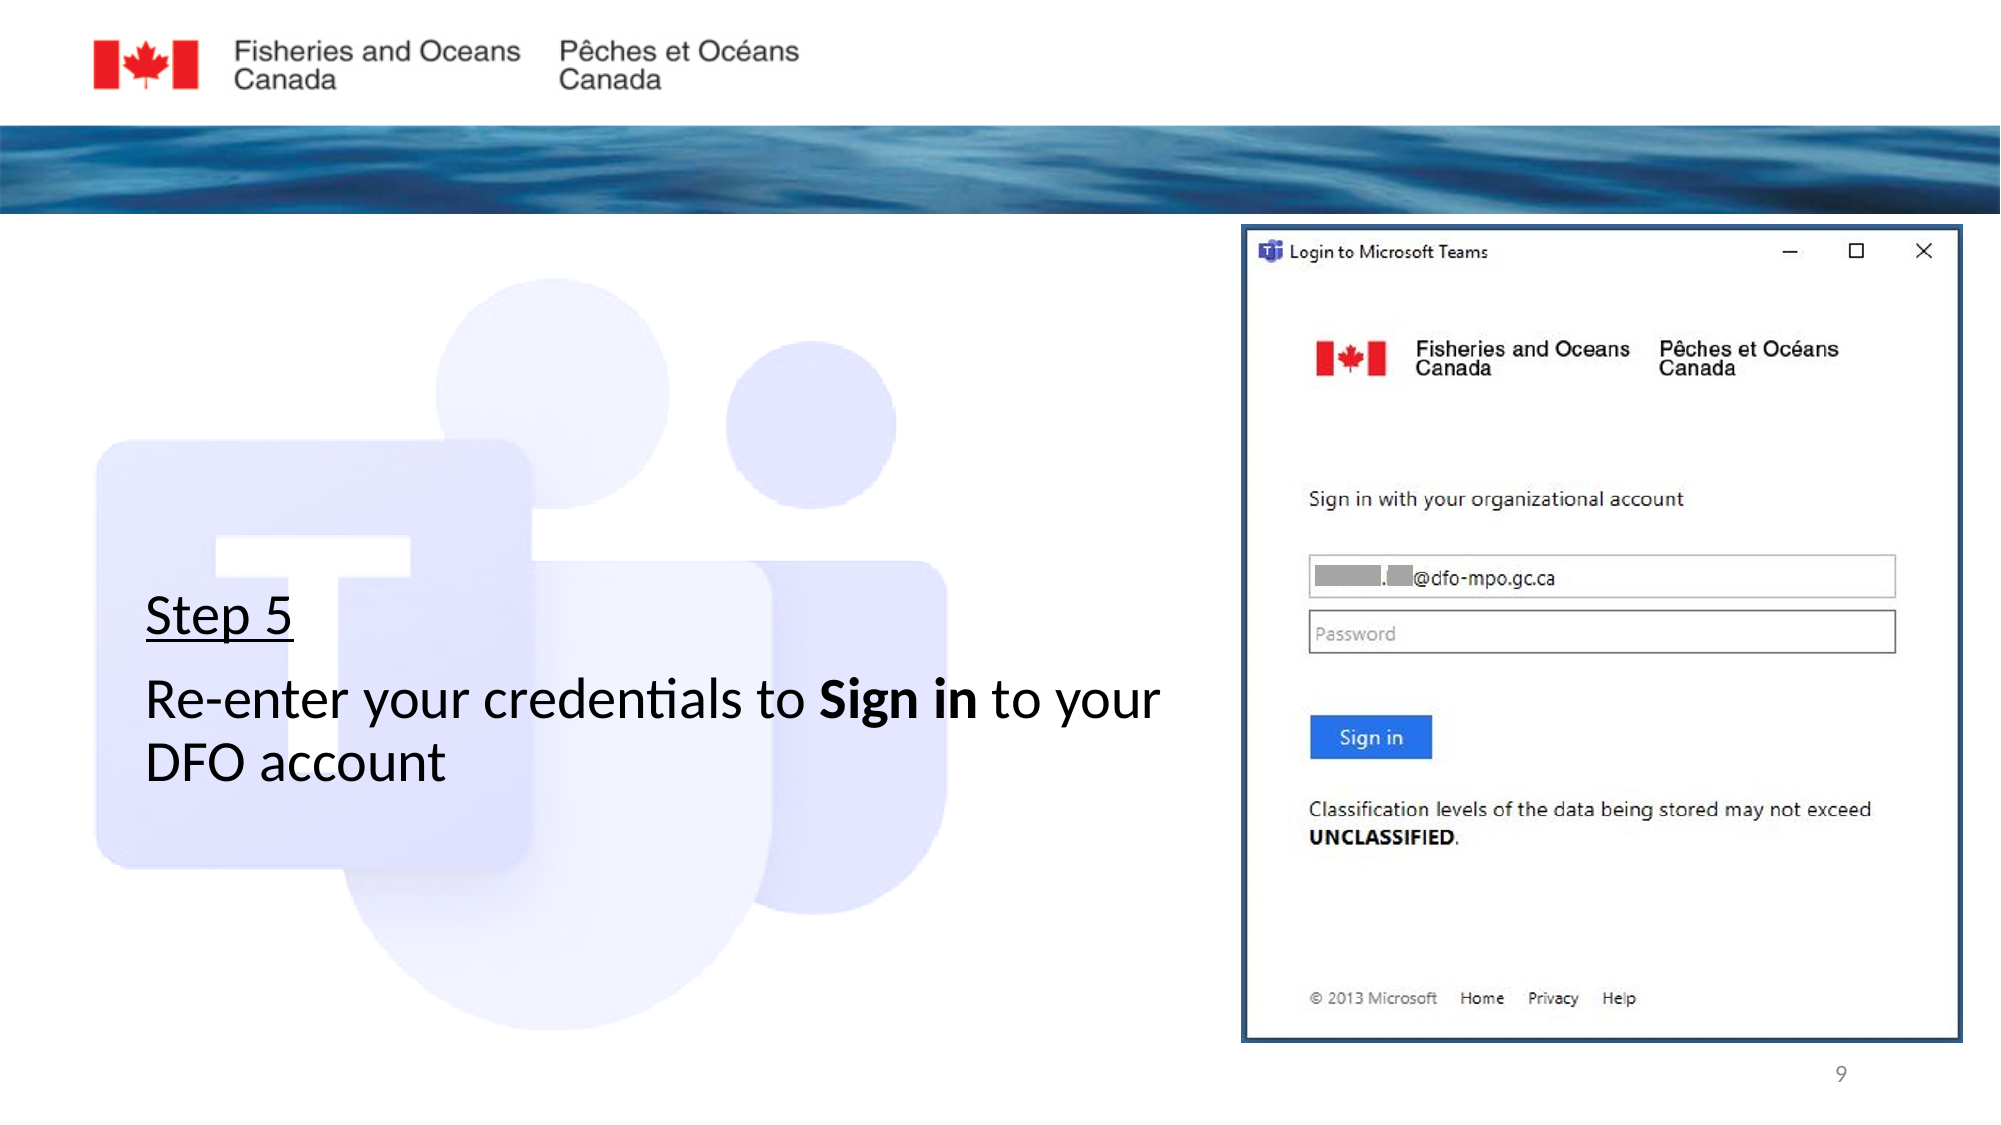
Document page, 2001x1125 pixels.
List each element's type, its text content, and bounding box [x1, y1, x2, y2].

slide_number 9 [1412, 1043, 1863, 1103]
picture [0, 0, 2001, 1125]
text_box Step 5 Re-enter your credentials to Sign in to your DFO account [130, 577, 1196, 1068]
